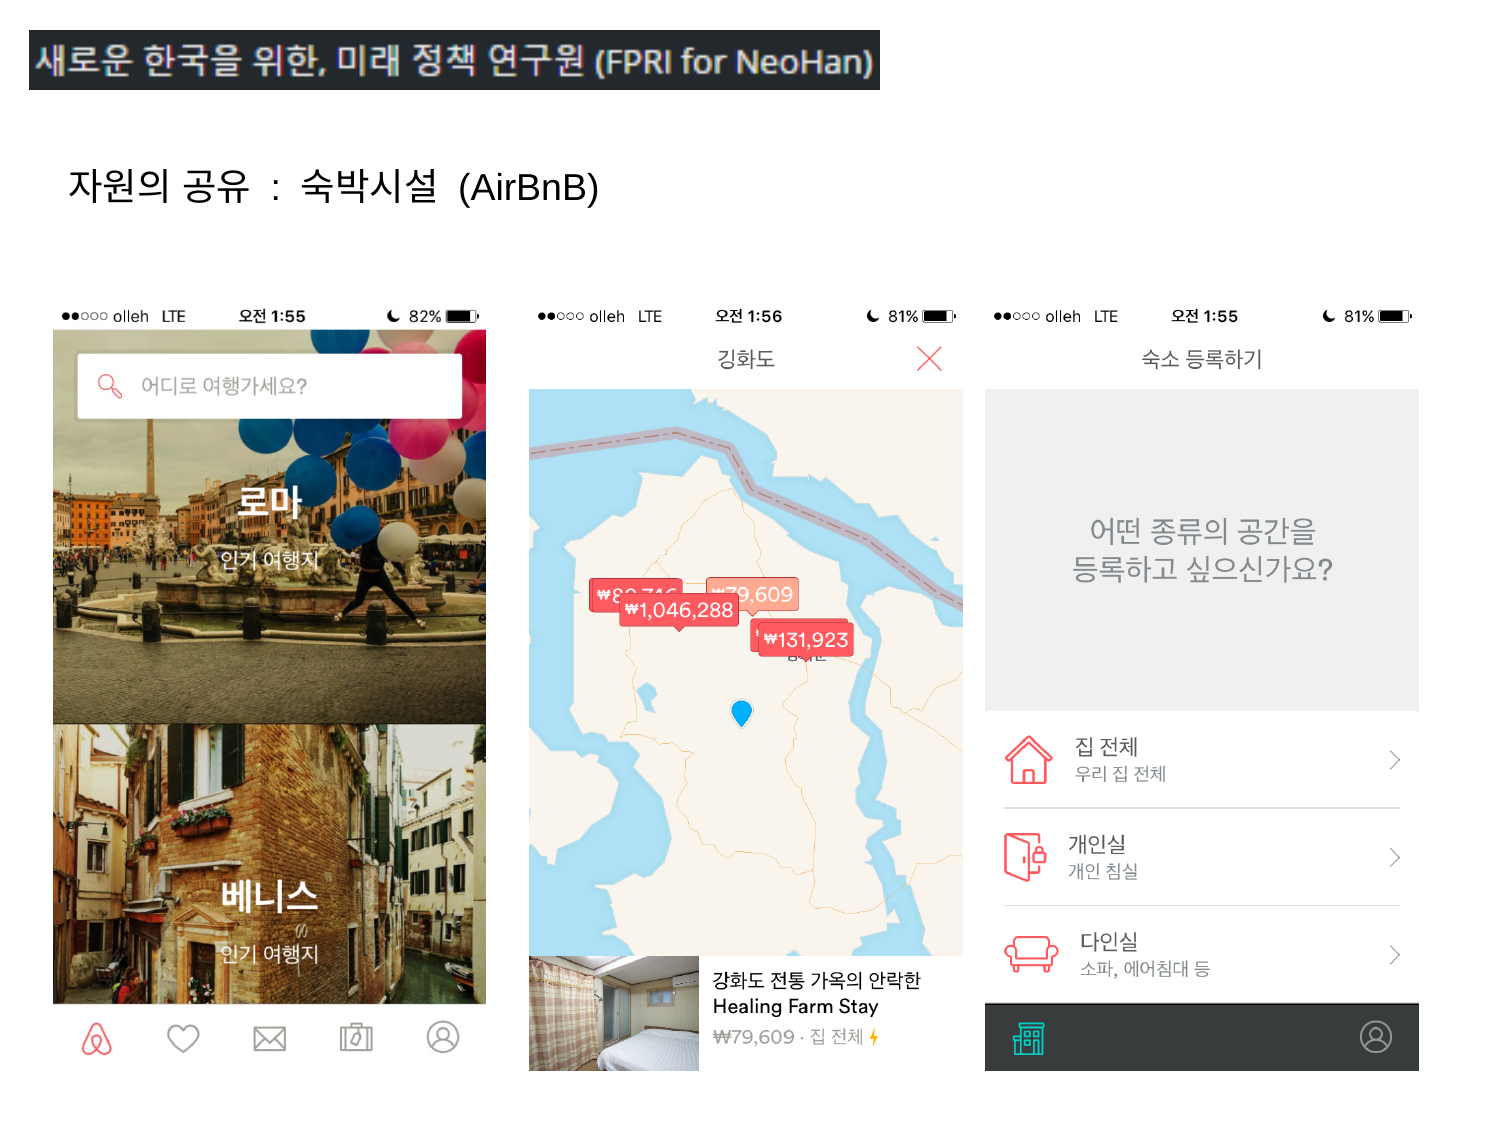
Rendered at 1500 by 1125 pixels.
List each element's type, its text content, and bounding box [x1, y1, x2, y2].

text_box 자원의 공유 : 숙박시설 (AirBnB) [53, 129, 857, 241]
picture [985, 301, 1419, 1071]
picture [29, 30, 880, 90]
picture [52, 301, 487, 1071]
picture [528, 301, 963, 1071]
